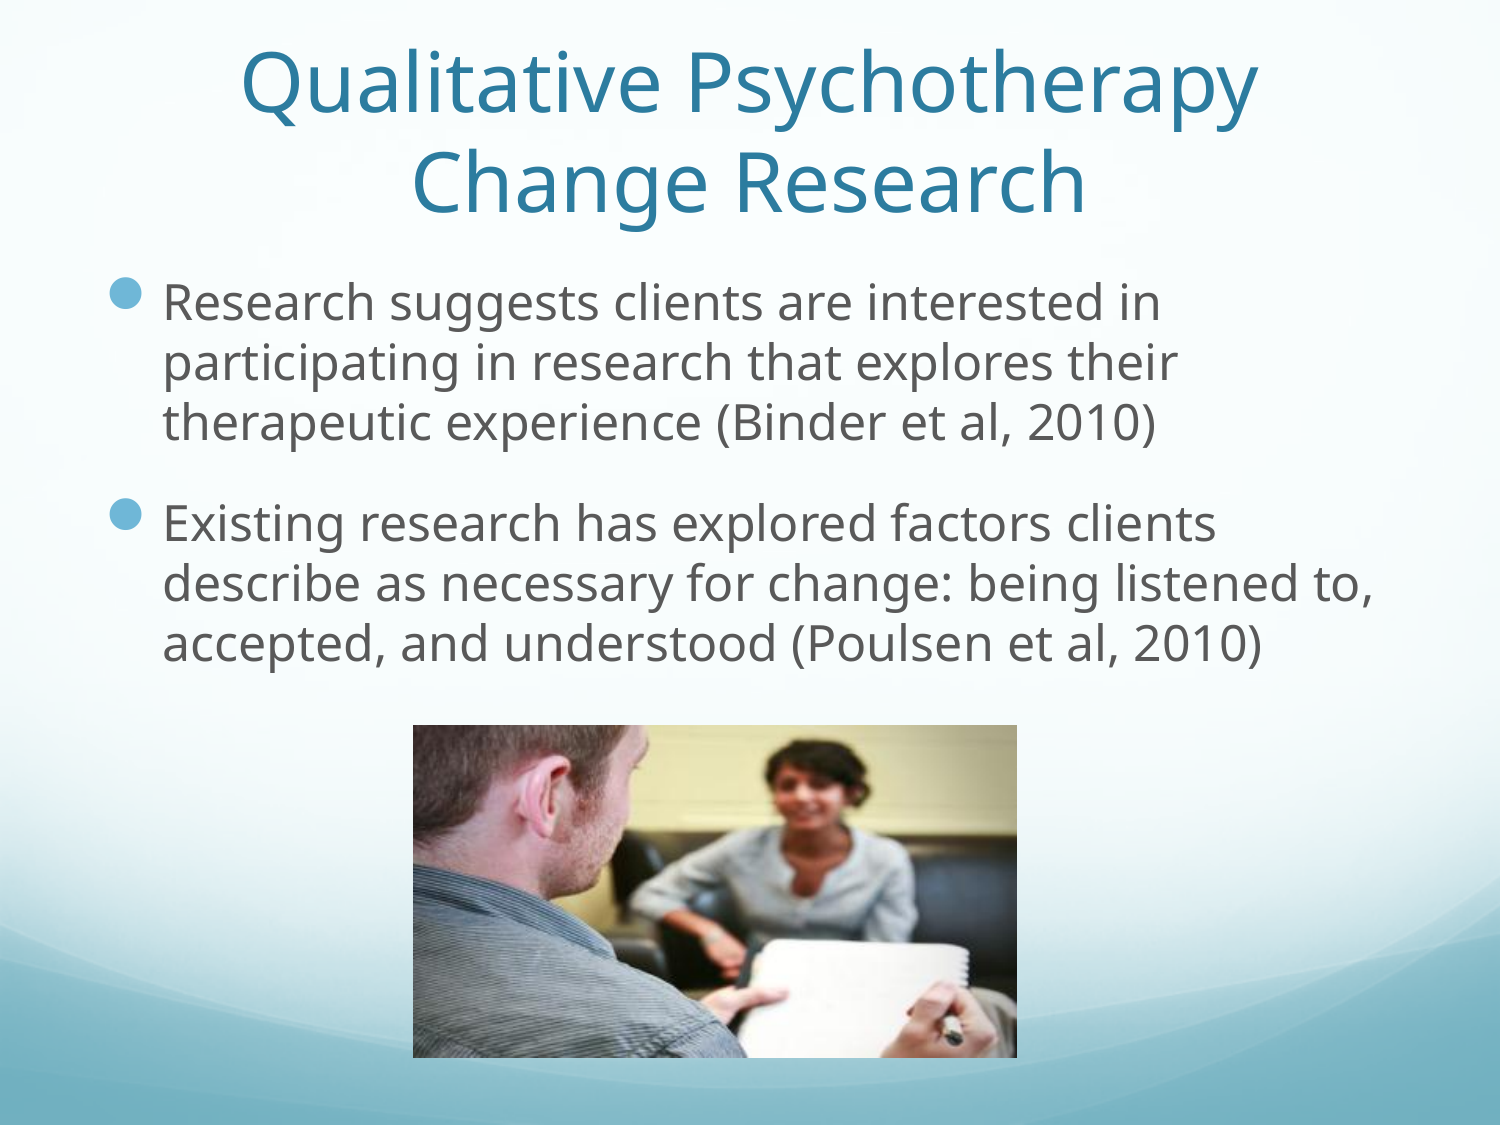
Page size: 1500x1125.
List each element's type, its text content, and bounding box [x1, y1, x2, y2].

list Research suggests clients are interested in participating in research that explores their therapeutic experience (Binder et al, 2010) Existing research has explored factors clients describe as necessary for change: being listened to, accepted, and understood (Poulsen et al, 2010) [90, 262, 1410, 975]
title Qualitative Psychotherapy Change Research [90, 17, 1410, 237]
picture [413, 724, 1017, 1058]
